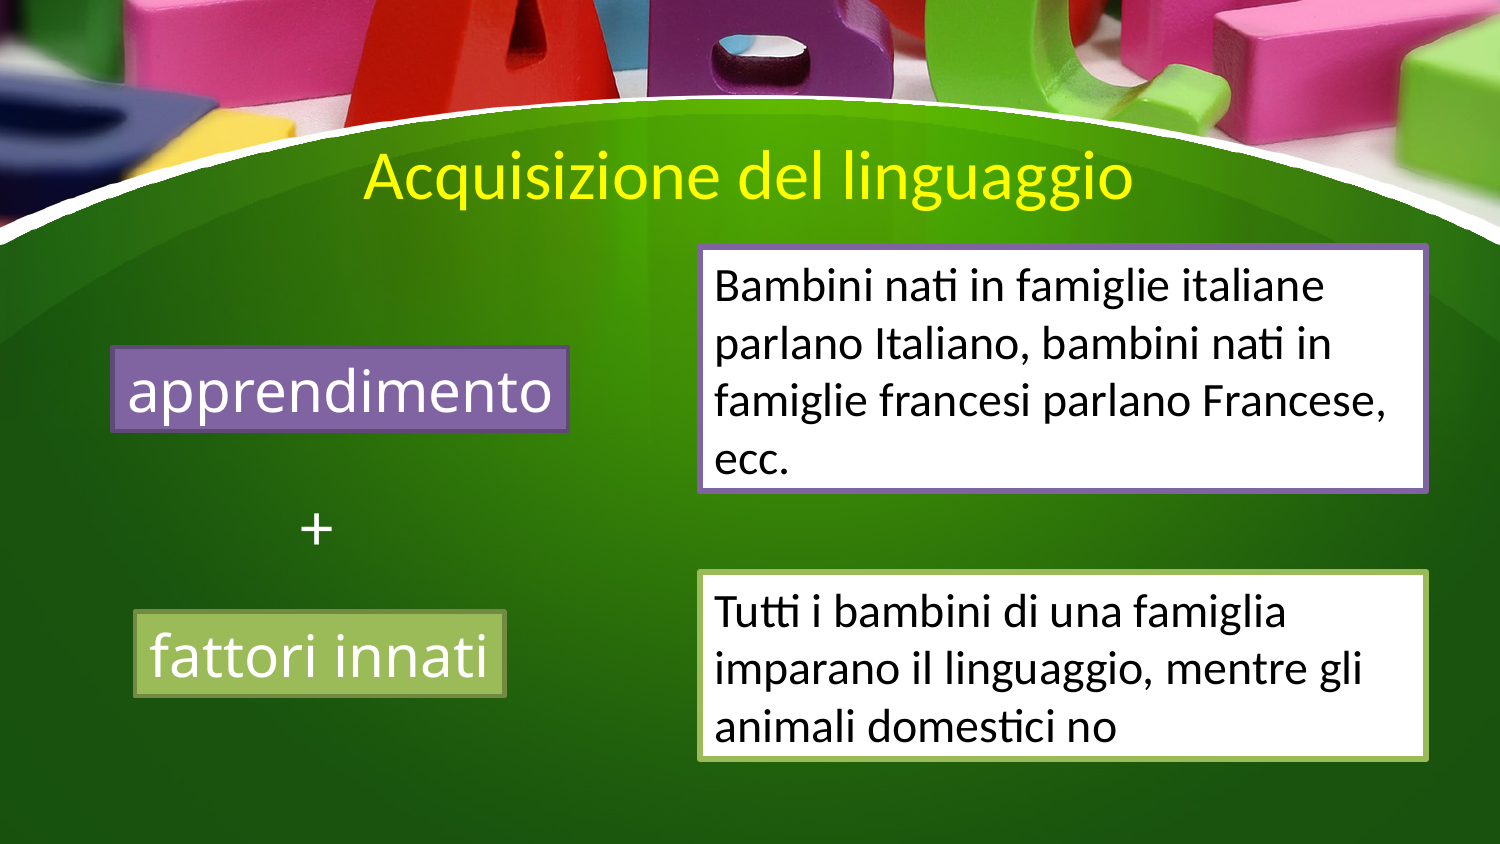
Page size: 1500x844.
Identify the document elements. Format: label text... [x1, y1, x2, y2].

text_box apprendimento [110, 345, 570, 433]
text_box fattori innati [133, 609, 507, 698]
text_box Tutti i bambini di una famiglia imparano il linguaggio, mentre gli animali domestici no [698, 570, 1428, 761]
text_box + [285, 476, 349, 571]
text_box Bambini nati in famiglie italiane parlano Italiano, bambini nati in famiglie francesi parlano Francese, ecc. [698, 244, 1428, 493]
title Acquisizione del linguaggio [73, 121, 1427, 222]
picture [0, 0, 1500, 844]
